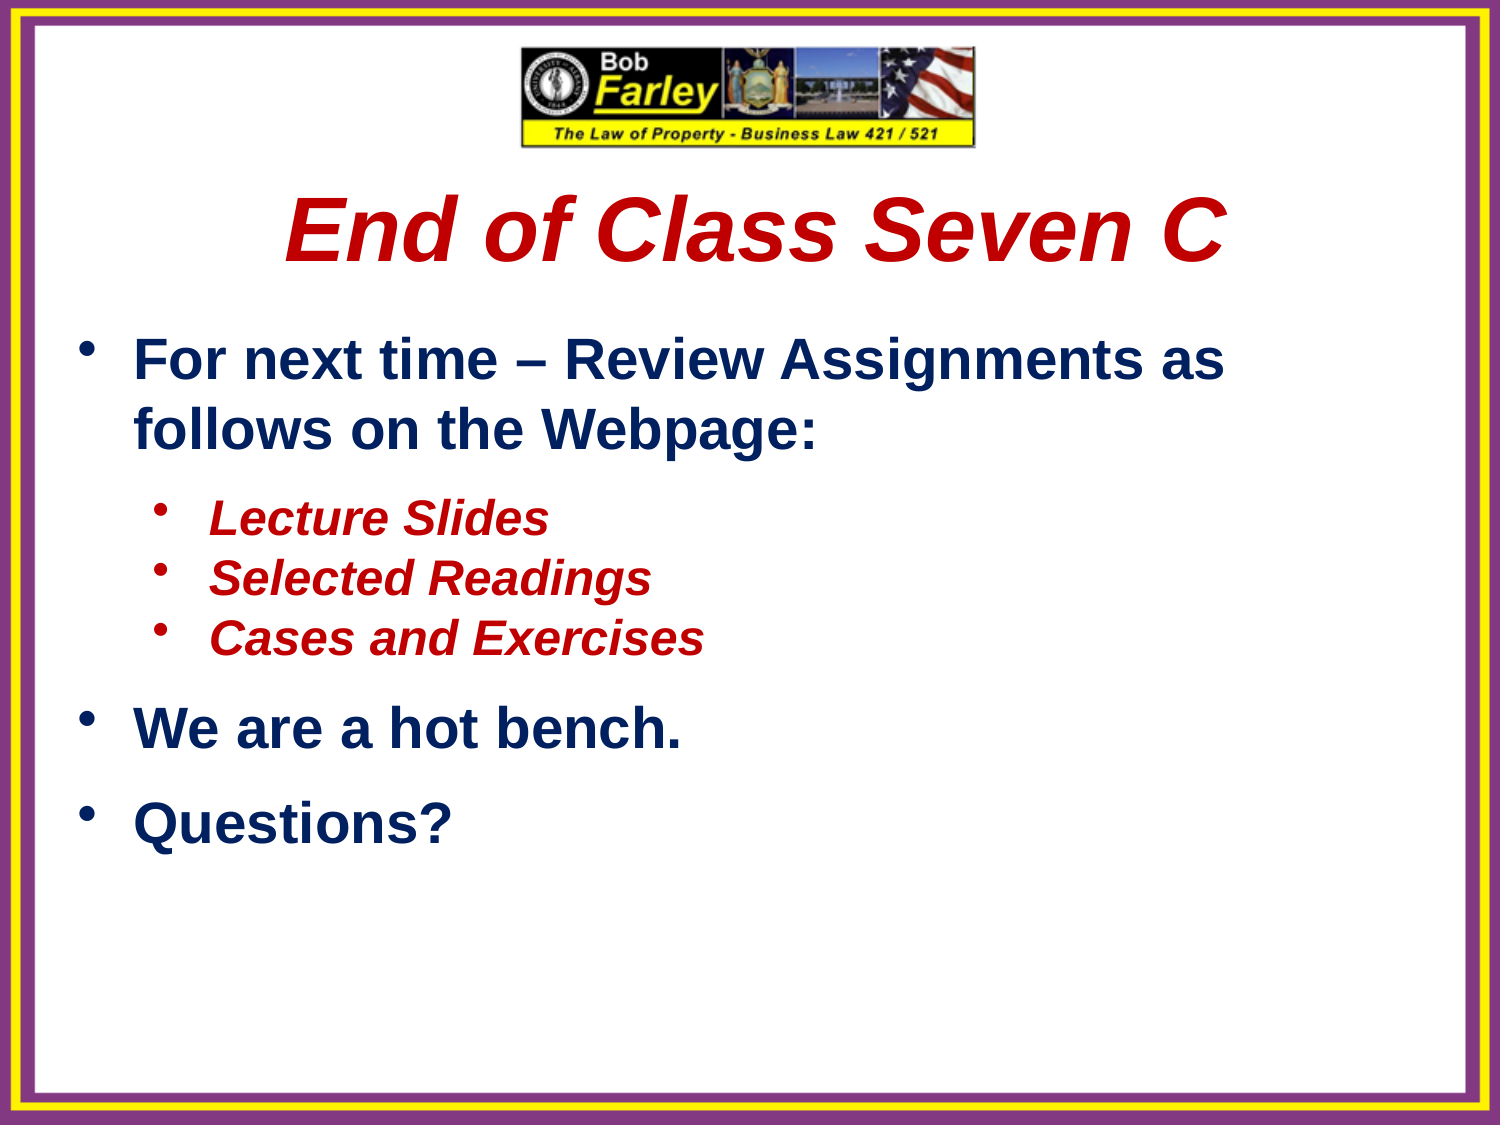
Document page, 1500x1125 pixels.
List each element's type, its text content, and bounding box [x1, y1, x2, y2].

picture [0, 0, 1500, 1125]
text_box End of Class Seven C For next time – Review Assignments as follows on the Webpage: Lecture Slides Selected Readings Cases and Exercises We are a hot bench. Questions? [62, 162, 1450, 1063]
